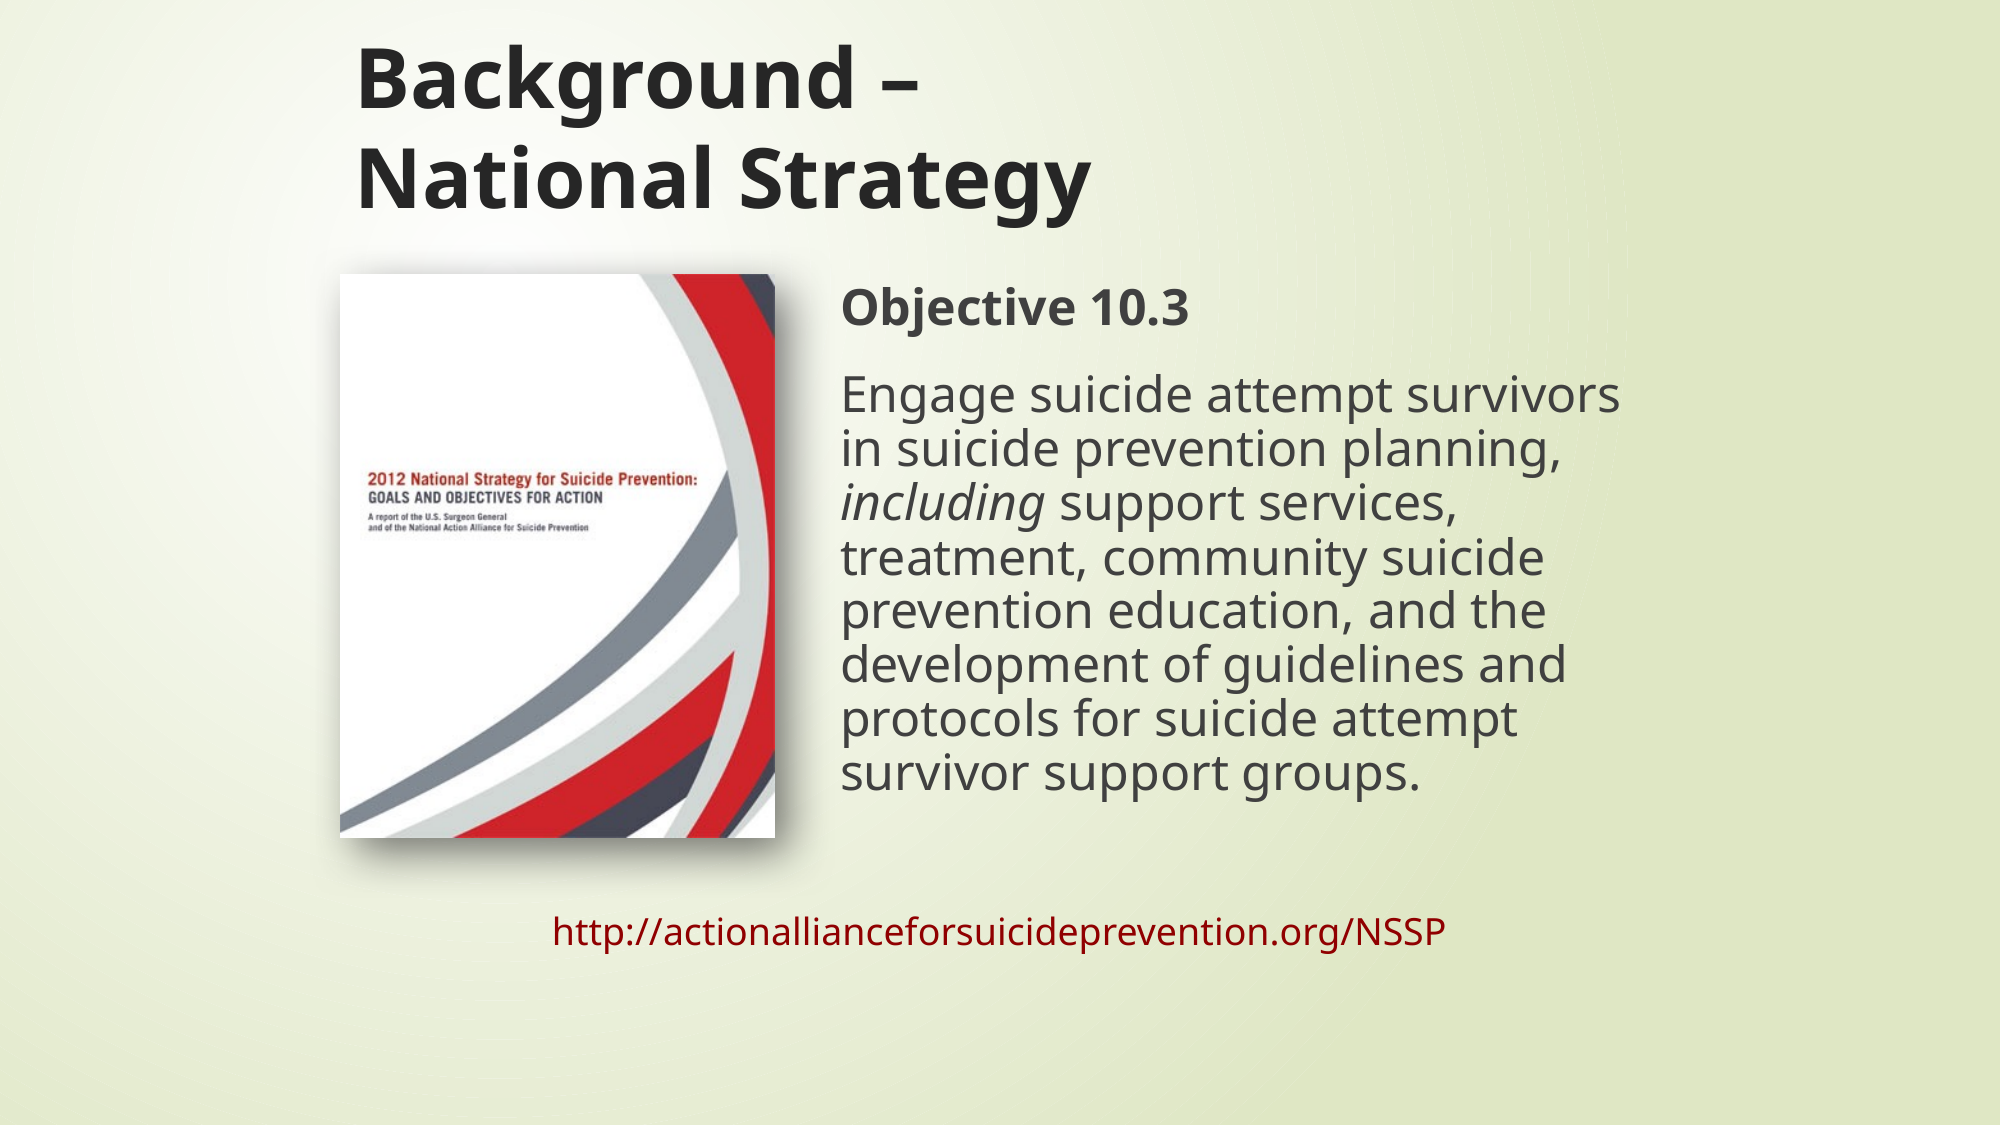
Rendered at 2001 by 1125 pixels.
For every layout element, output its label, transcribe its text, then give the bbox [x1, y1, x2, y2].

list Objective 10.3 Engage suicide attempt survivors in suicide prevention planning, including support services, treatment, community suicide prevention education, and the development of guidelines and protocols for suicide attempt survivor support groups. [825, 275, 1660, 838]
title Background – National Strategy [340, 17, 1660, 237]
text_box http://actionallianceforsuicideprevention.org/NSSP [340, 899, 1660, 960]
picture [339, 274, 775, 838]
